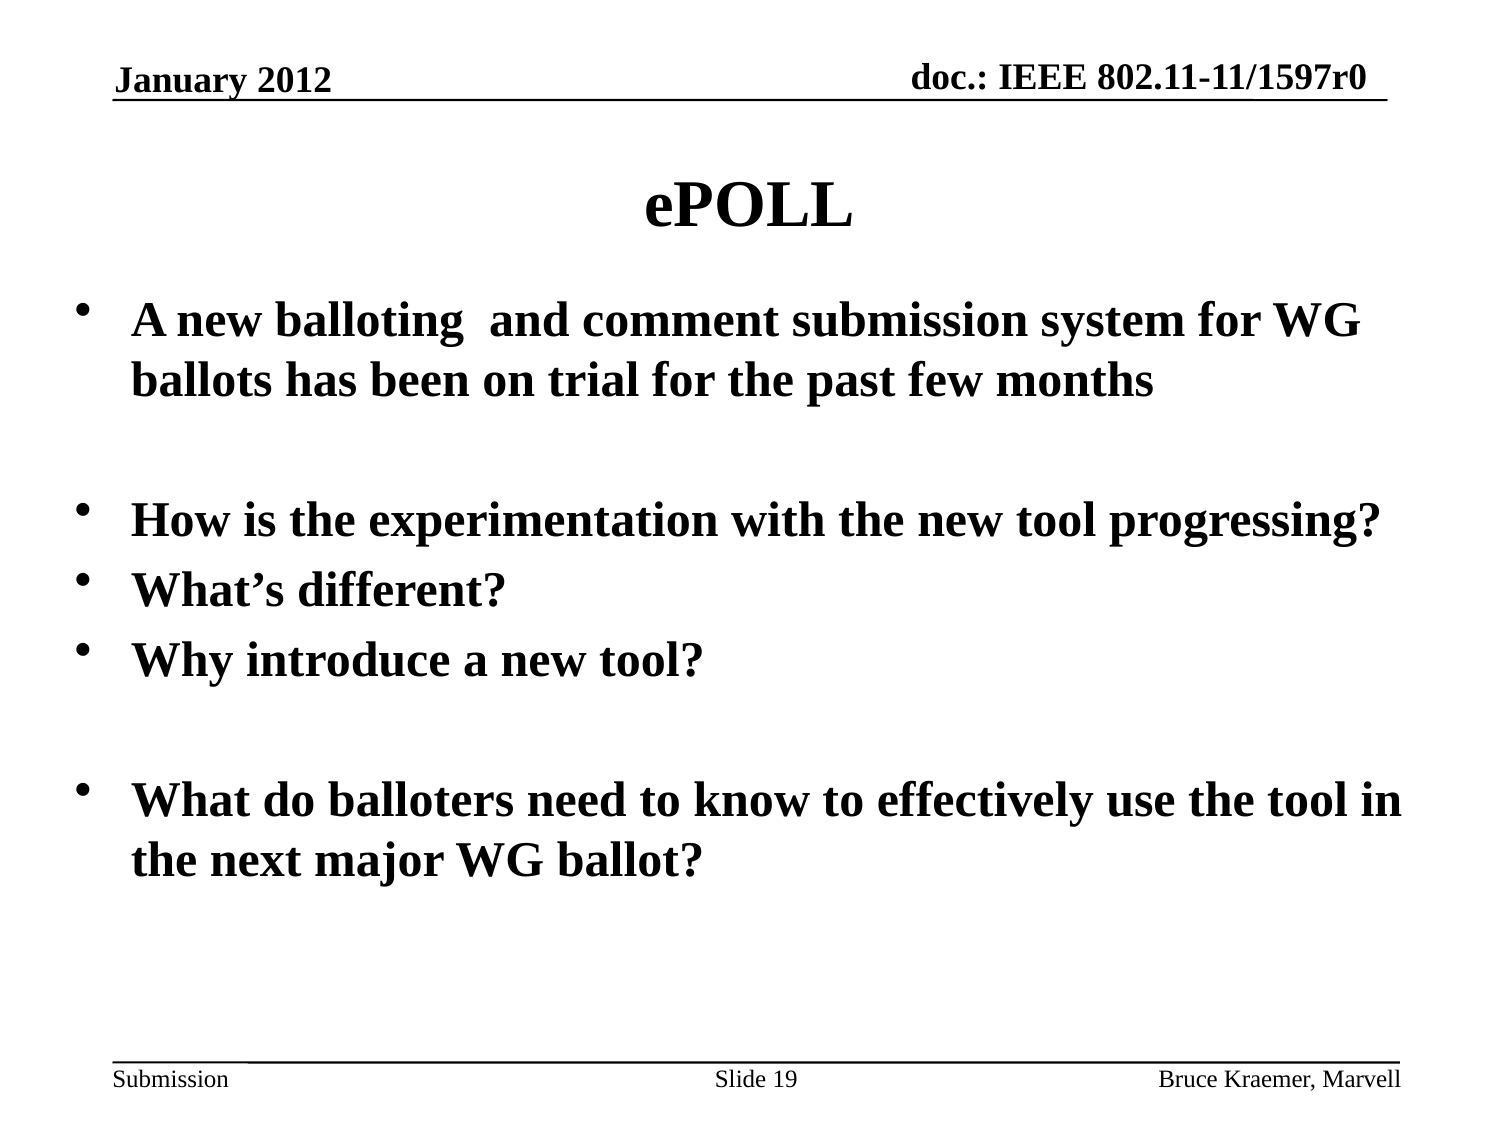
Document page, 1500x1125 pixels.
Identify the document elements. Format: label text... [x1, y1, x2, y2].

list A new balloting and comment submission system for WG ballots has been on trial for the past few months How is the experimentation with the new tool progressing? What’s different? Why introduce a new tool? What do balloters need to know to effectively use the tool in the next major WG ballot? [59, 278, 1453, 1001]
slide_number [114, 54, 335, 100]
footer Bruce Kraemer, Marvell [1079, 1062, 1402, 1093]
title ePOLL [112, 112, 1388, 278]
slide_number Slide 19 [712, 1062, 800, 1093]
